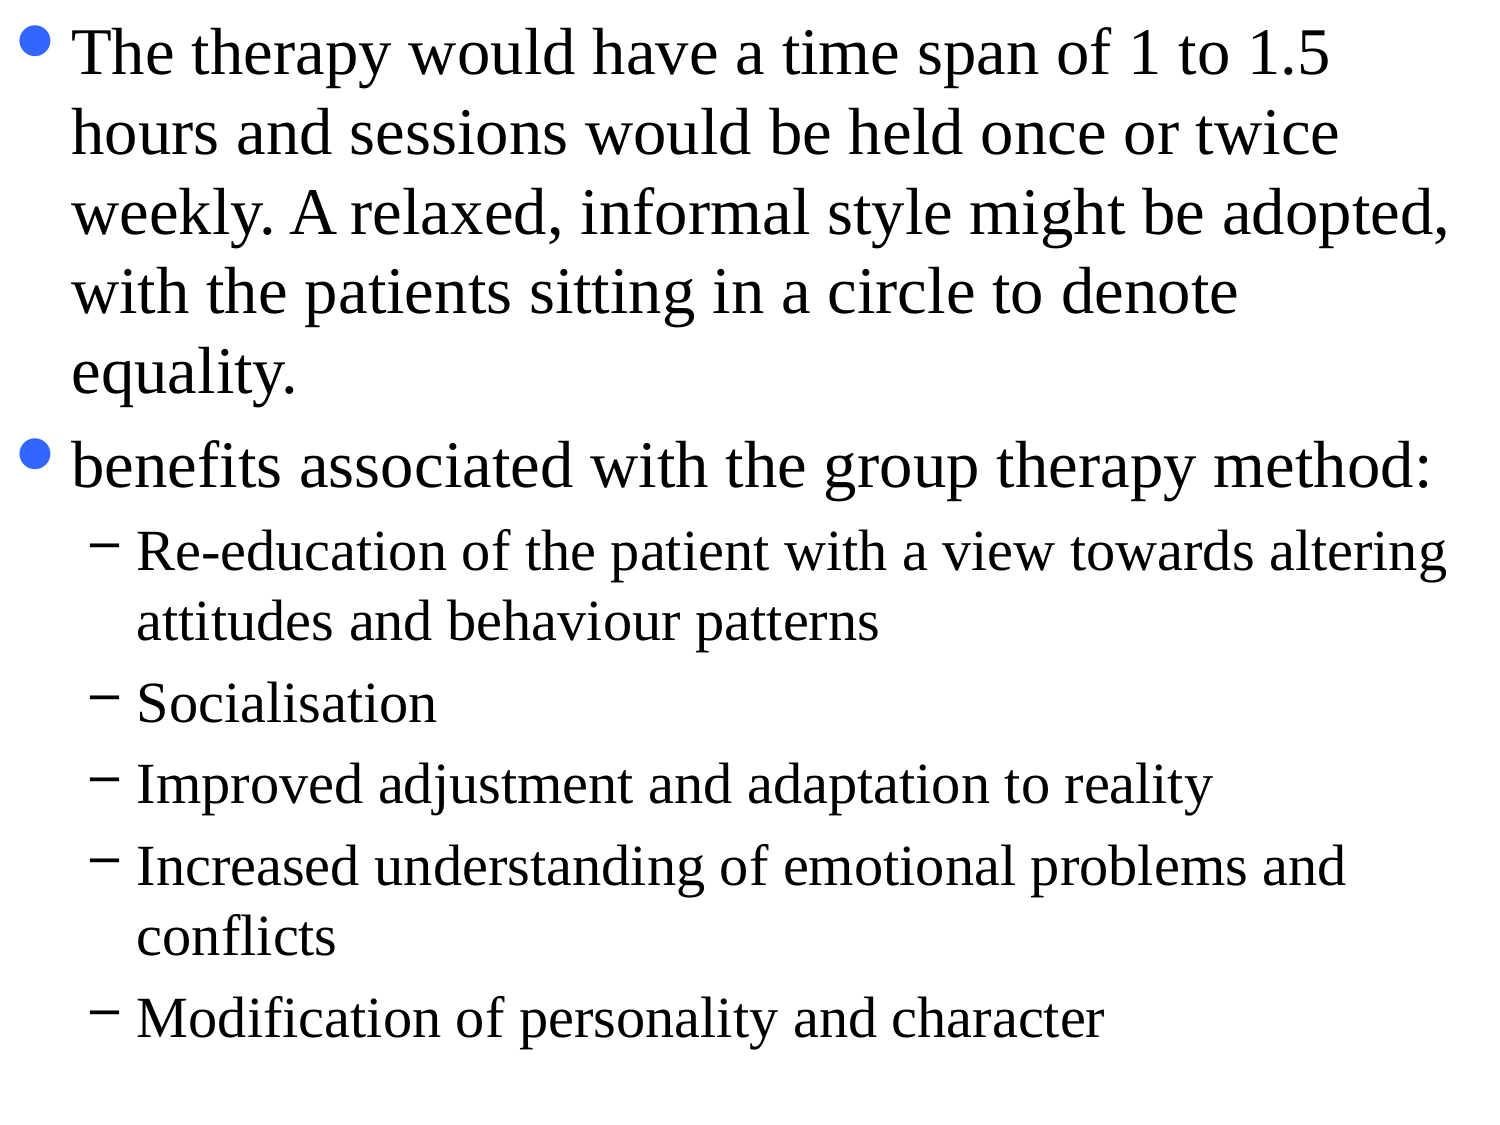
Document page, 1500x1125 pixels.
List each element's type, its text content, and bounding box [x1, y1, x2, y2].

list The therapy would have a time span of 1 to 1.5 hours and sessions would be held once or twice weekly. A relaxed, informal style might be adopted, with the patients sitting in a circle to denote equality. benefits associated with the group therapy method: Re-education of the patient with a view towards altering attitudes and behaviour patterns Socialisation Improved adjustment and adaptation to reality Increased understanding of emotional problems and conflicts Modification of personality and character [0, 0, 1500, 1125]
